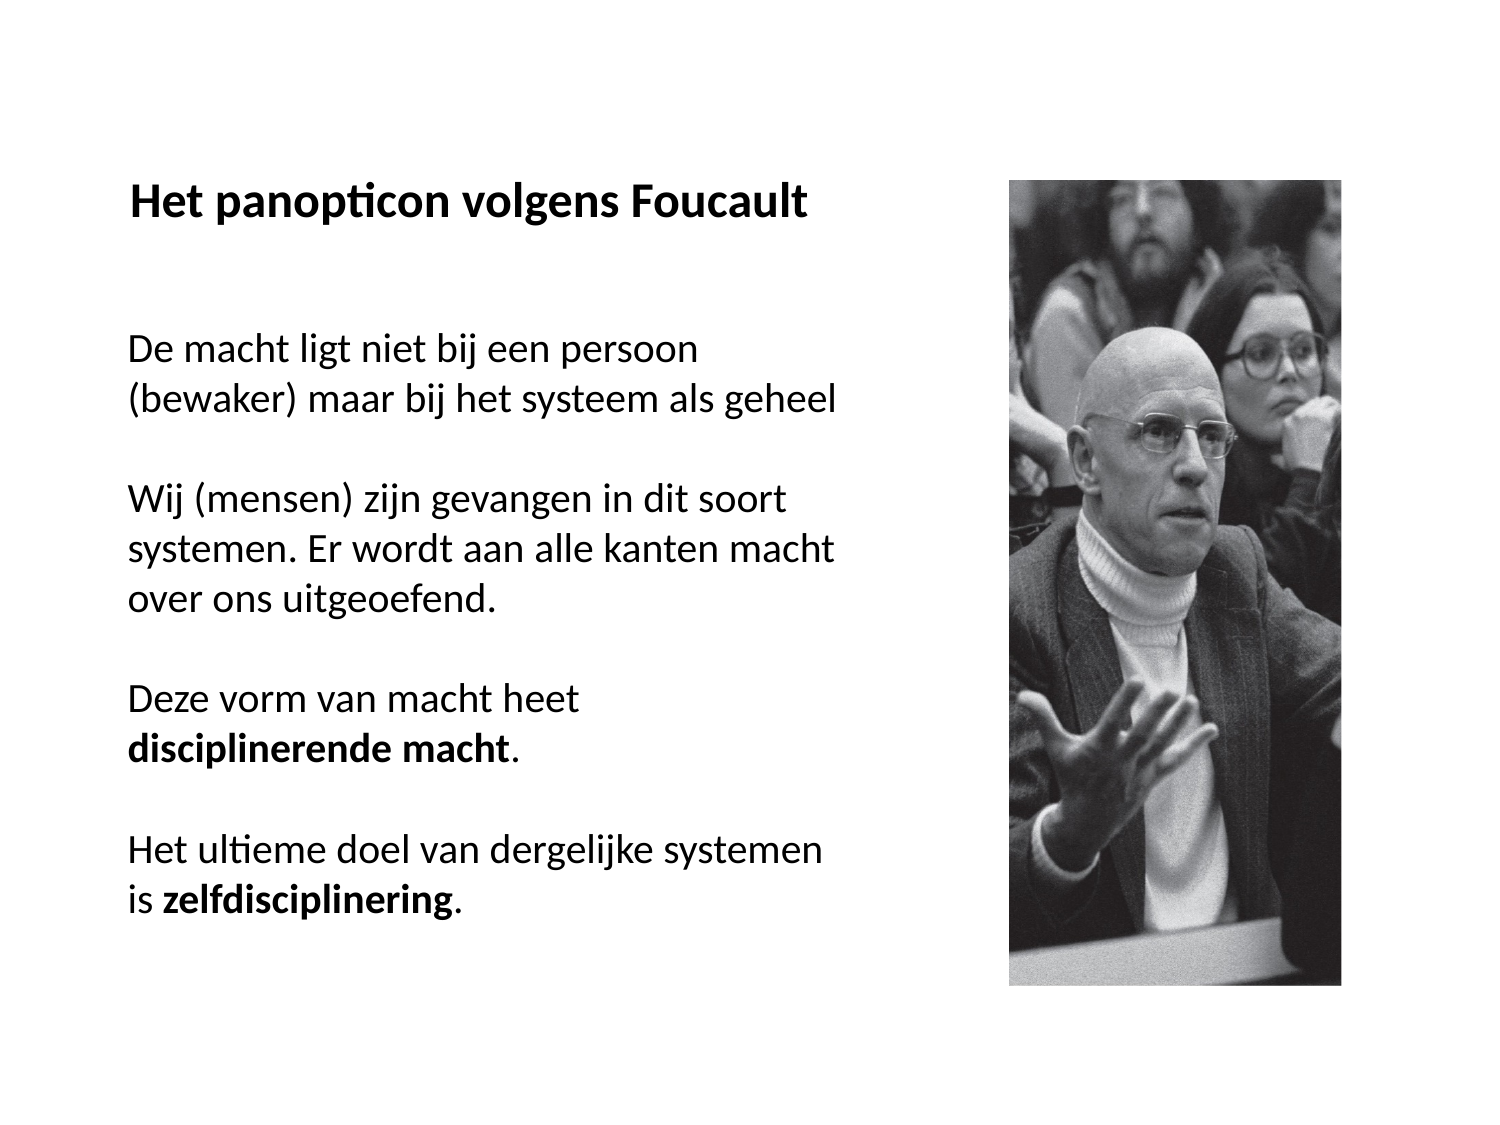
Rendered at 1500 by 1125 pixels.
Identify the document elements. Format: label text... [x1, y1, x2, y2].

picture [1008, 179, 1342, 987]
list De macht ligt niet bij een persoon (bewaker) maar bij het systeem als geheel Wij (mensen) zijn gevangen in dit soort systemen. Er wordt aan alle kanten macht over ons uitgeoefend. Deze vorm van macht heet disciplinerende macht. Het ultieme doel van dergelijke systemen is zelfdisciplinering. [112, 313, 857, 968]
title Het panopticon volgens Foucault [115, 113, 846, 235]
